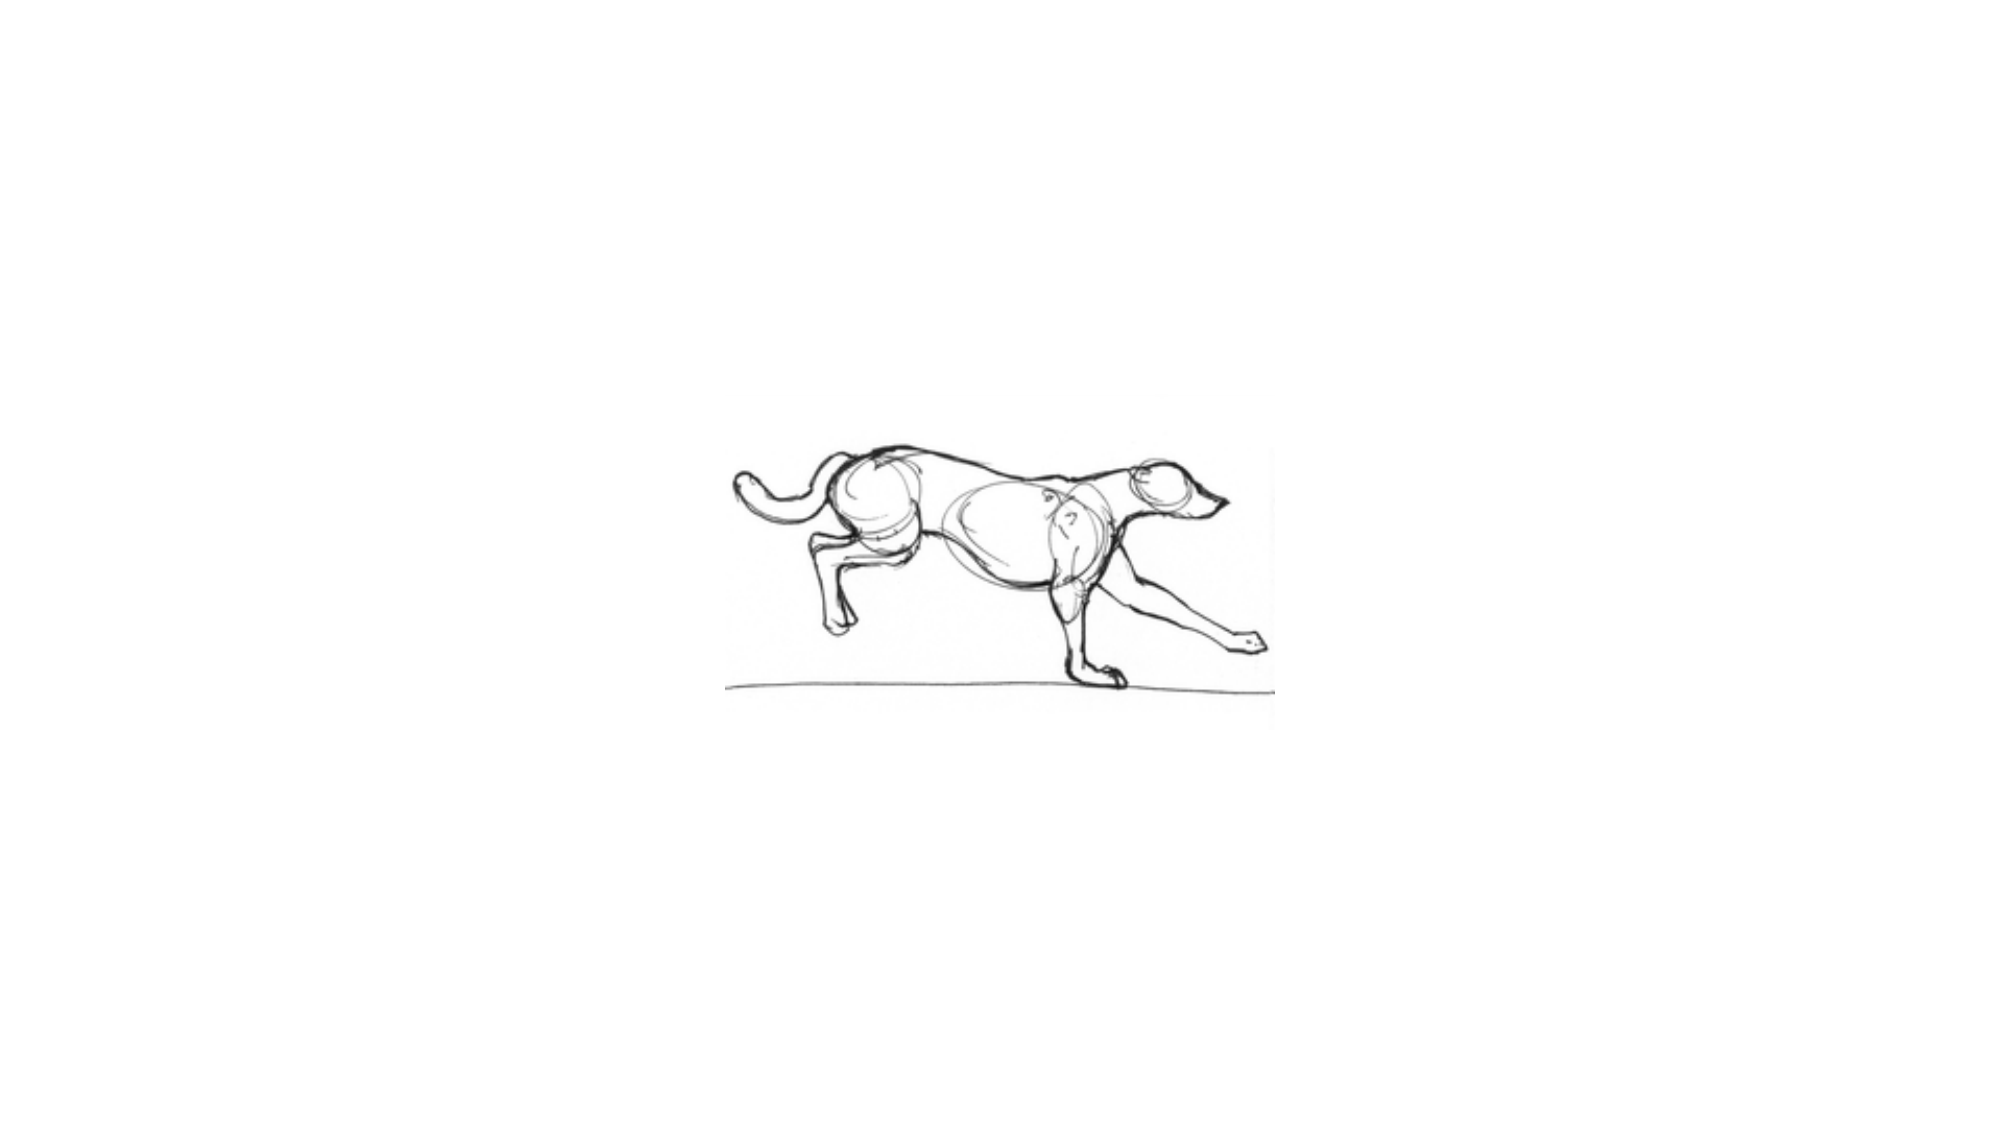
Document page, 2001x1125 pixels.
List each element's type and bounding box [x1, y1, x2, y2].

text_box [724, 394, 1275, 730]
